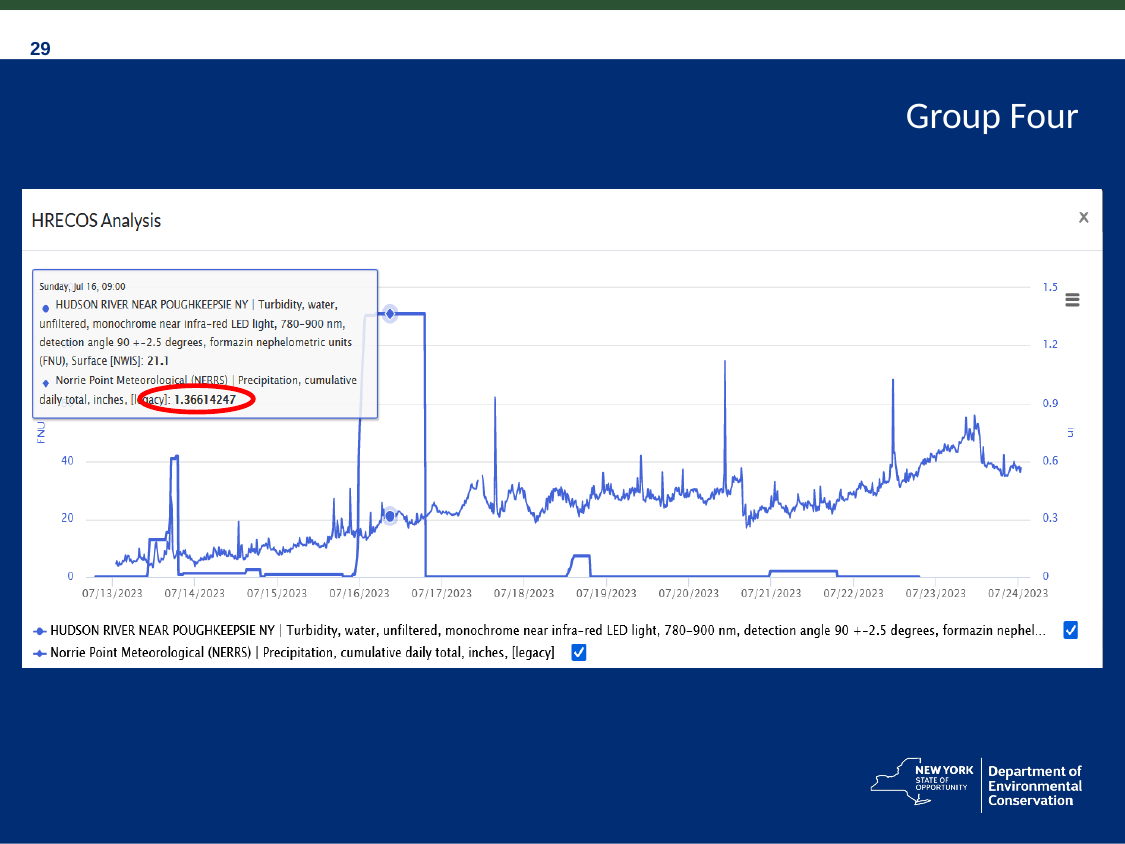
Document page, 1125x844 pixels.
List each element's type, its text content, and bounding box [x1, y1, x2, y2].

text_box Group Four [891, 84, 1102, 144]
picture [862, 749, 1090, 821]
picture [22, 189, 1103, 668]
